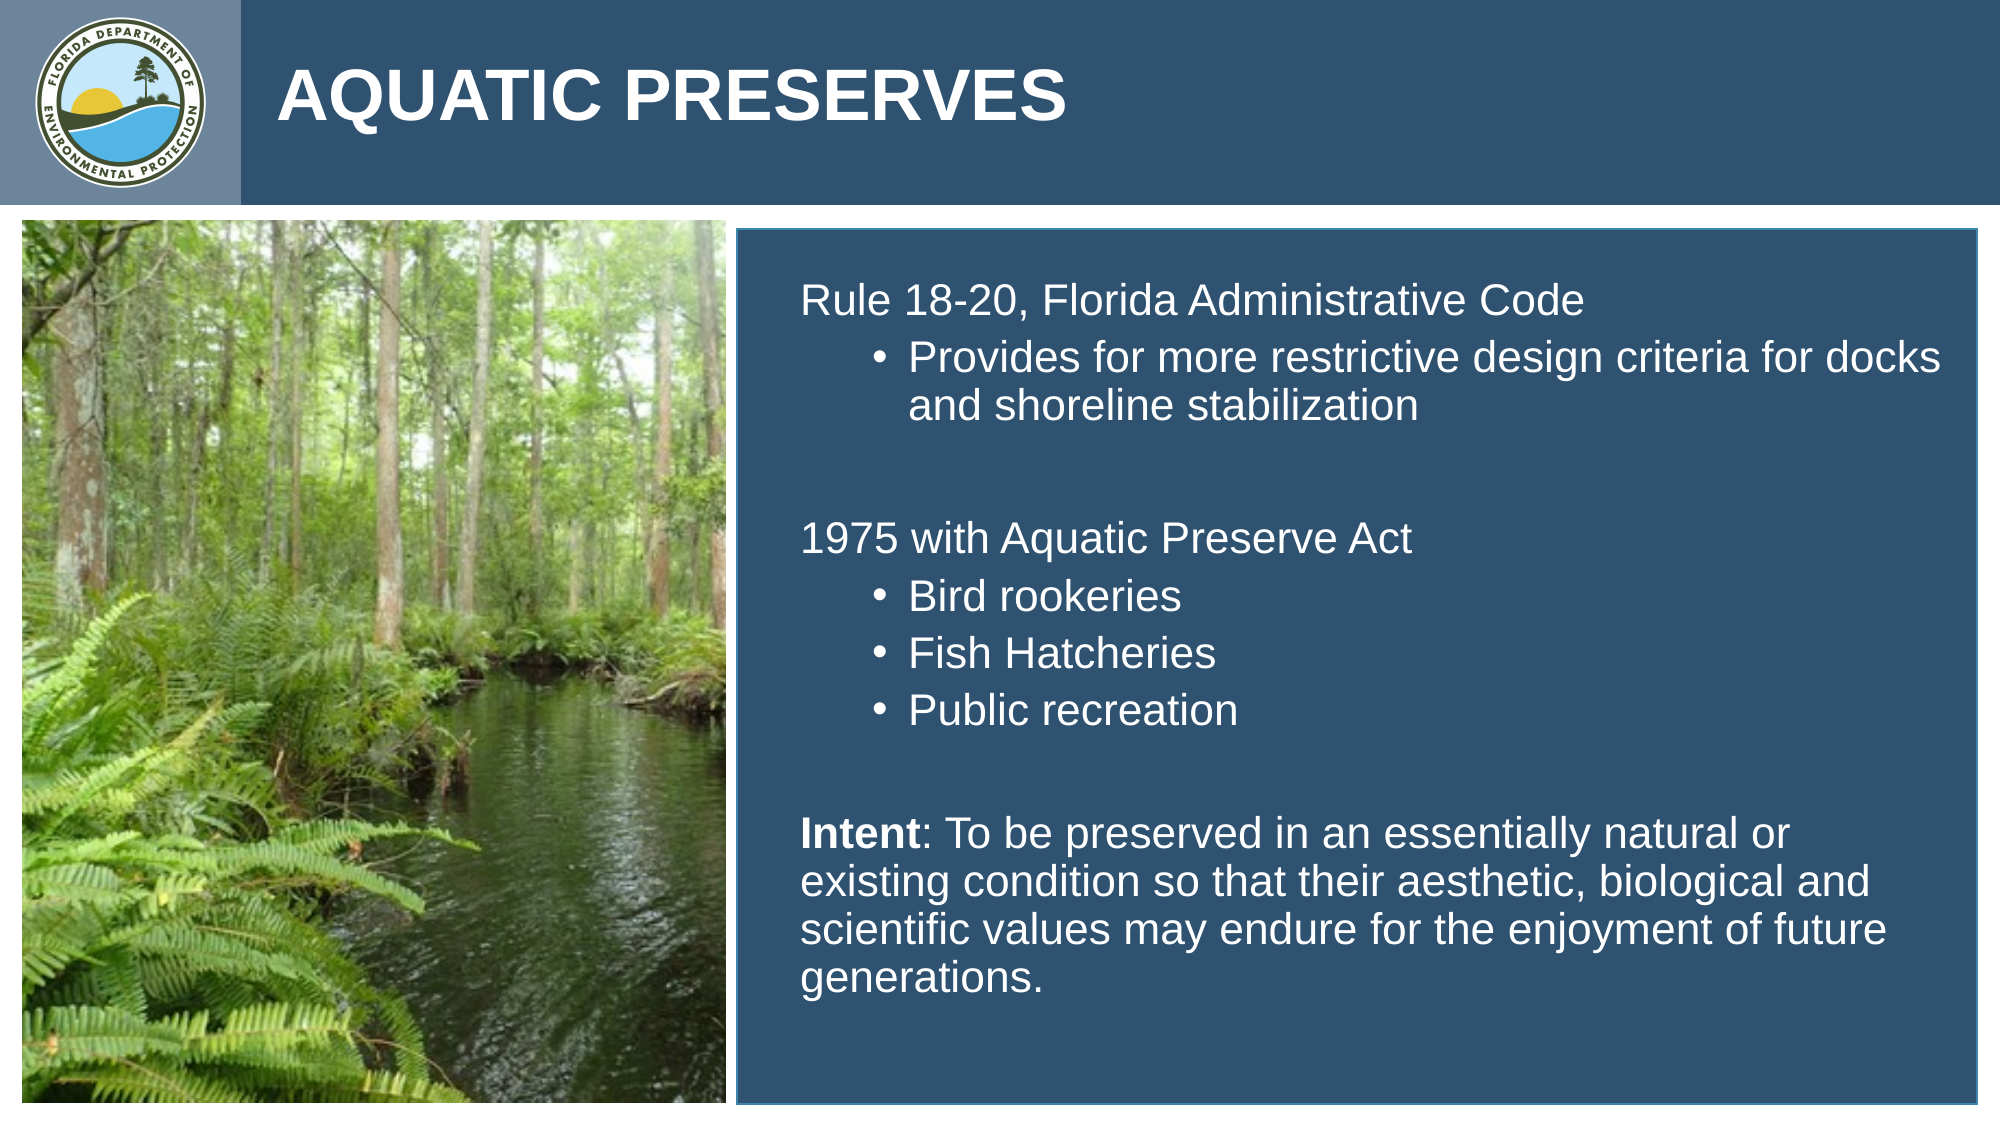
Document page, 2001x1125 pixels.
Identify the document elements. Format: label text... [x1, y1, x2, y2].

picture [33, 15, 208, 190]
text_box Rule 18-20, Florida Administrative Code Provides for more restrictive design criteria for docks and shoreline stabilization 1975 with Aquatic Preserve Act Bird rookeries Fish Hatcheries Public recreation Intent: To be preserved in an essentially natural or existing condition so that their aesthetic, biological and scientific values may endure for the enjoyment of future generations. [784, 269, 1962, 1013]
text_box AQUATIC PRESERVES [260, 21, 1962, 249]
picture [22, 220, 726, 1104]
